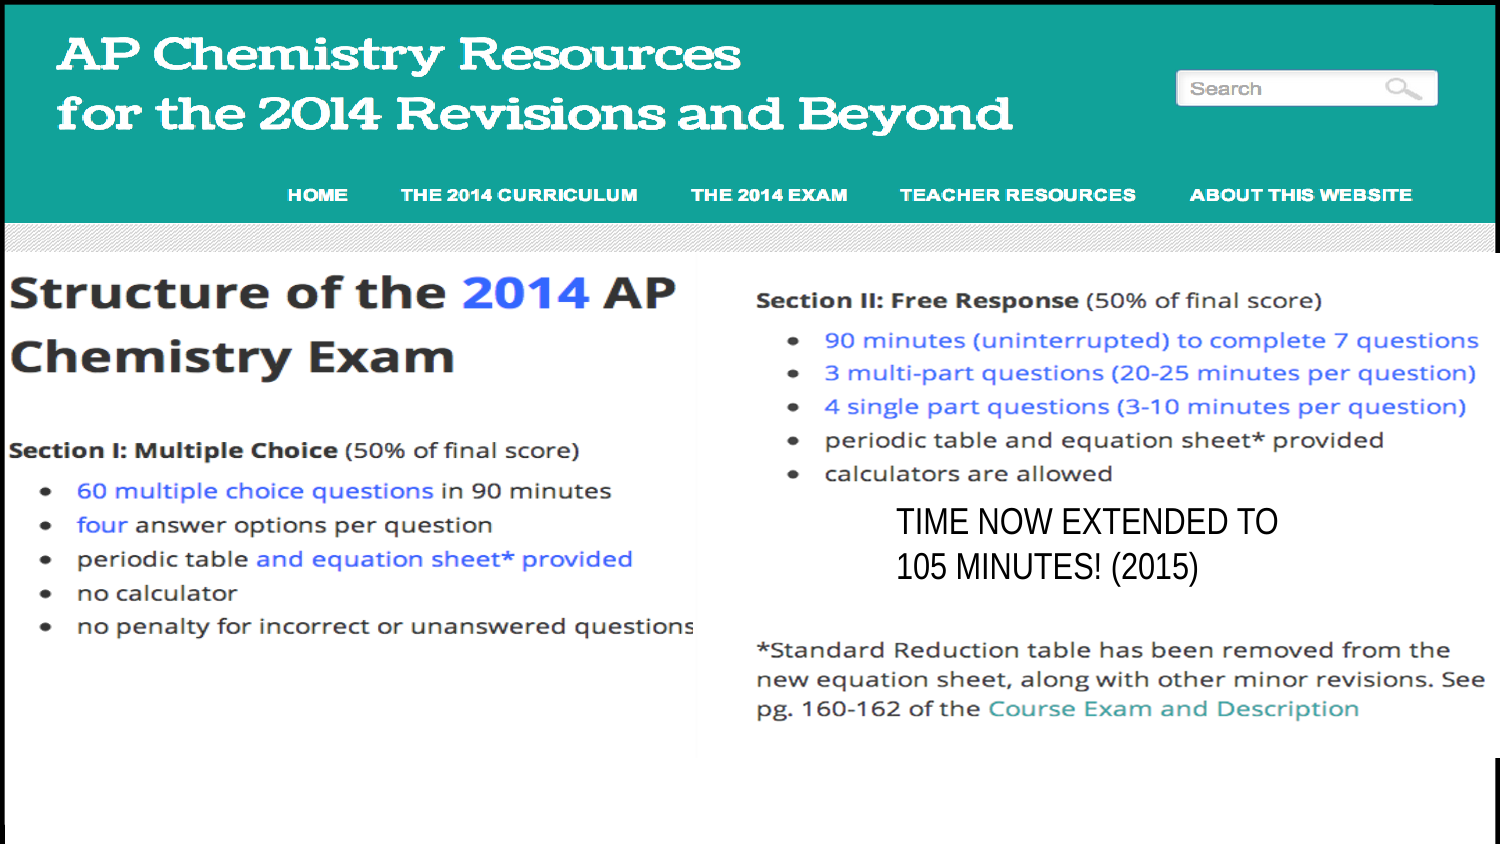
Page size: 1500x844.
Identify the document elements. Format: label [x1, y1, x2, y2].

picture [0, 0, 1500, 759]
text_box [0, 252, 693, 685]
